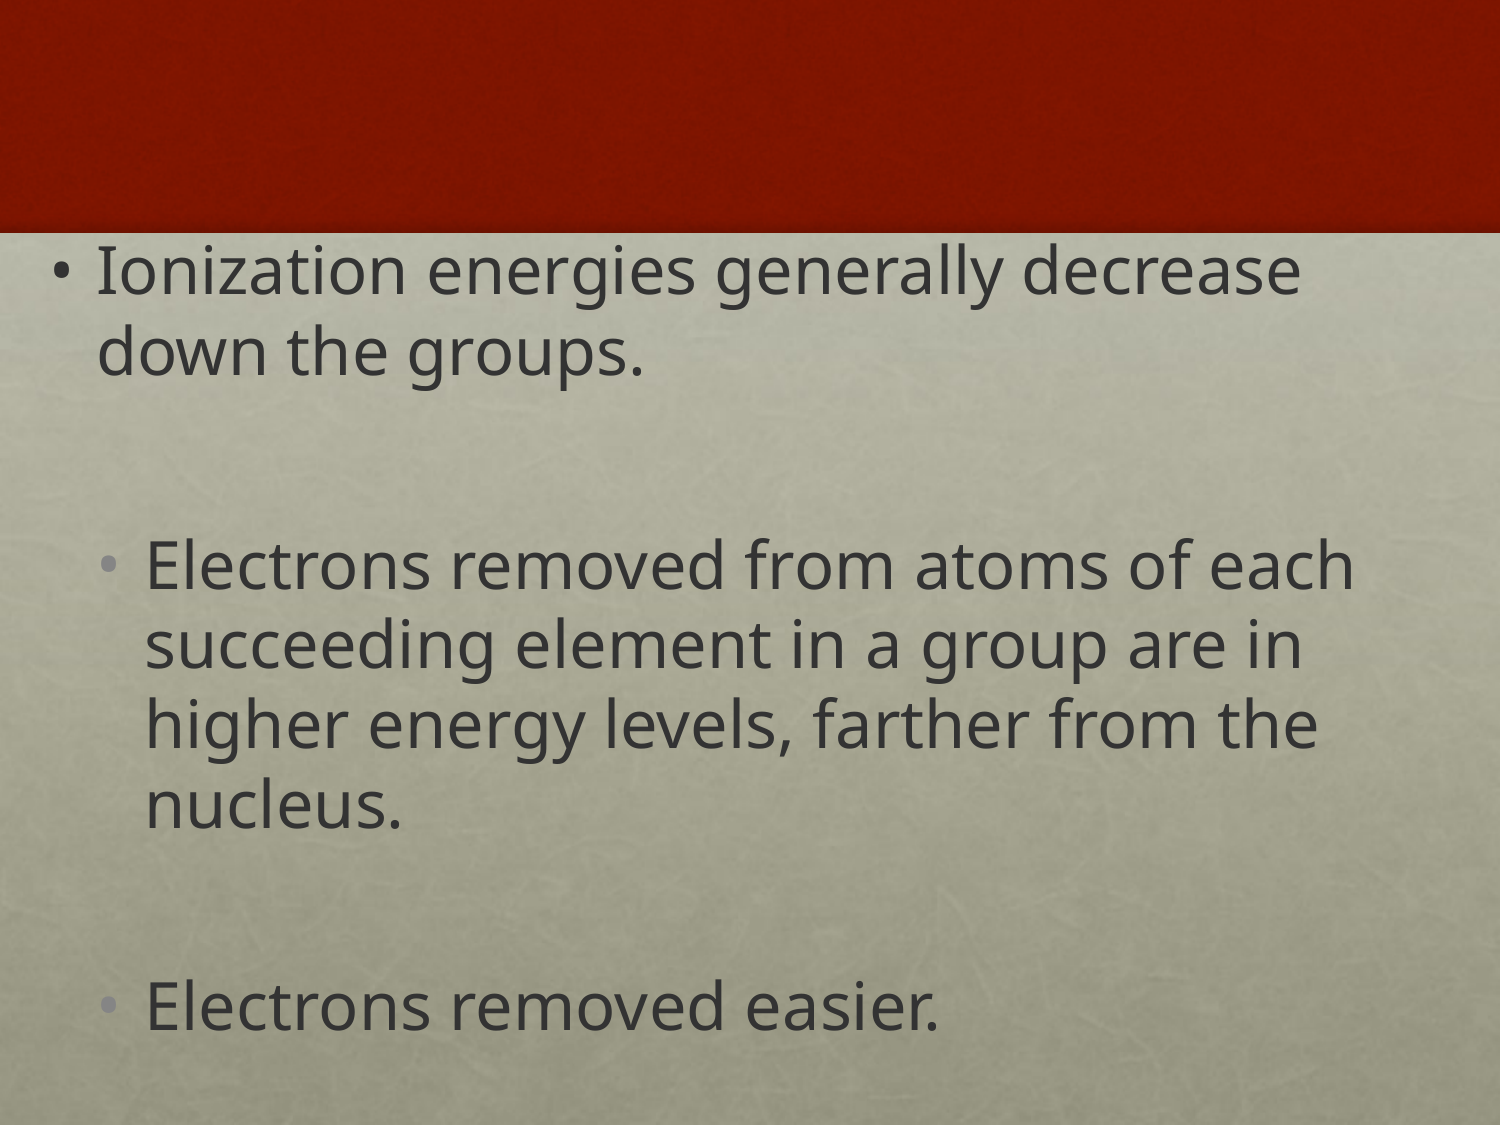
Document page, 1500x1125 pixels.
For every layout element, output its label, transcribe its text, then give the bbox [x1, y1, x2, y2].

list Ionization energies generally decrease down the groups. Electrons removed from atoms of each succeeding element in a group are in higher energy levels, farther from the nucleus. Electrons removed easier. [34, 220, 1500, 1005]
picture [0, 214, 1500, 1125]
